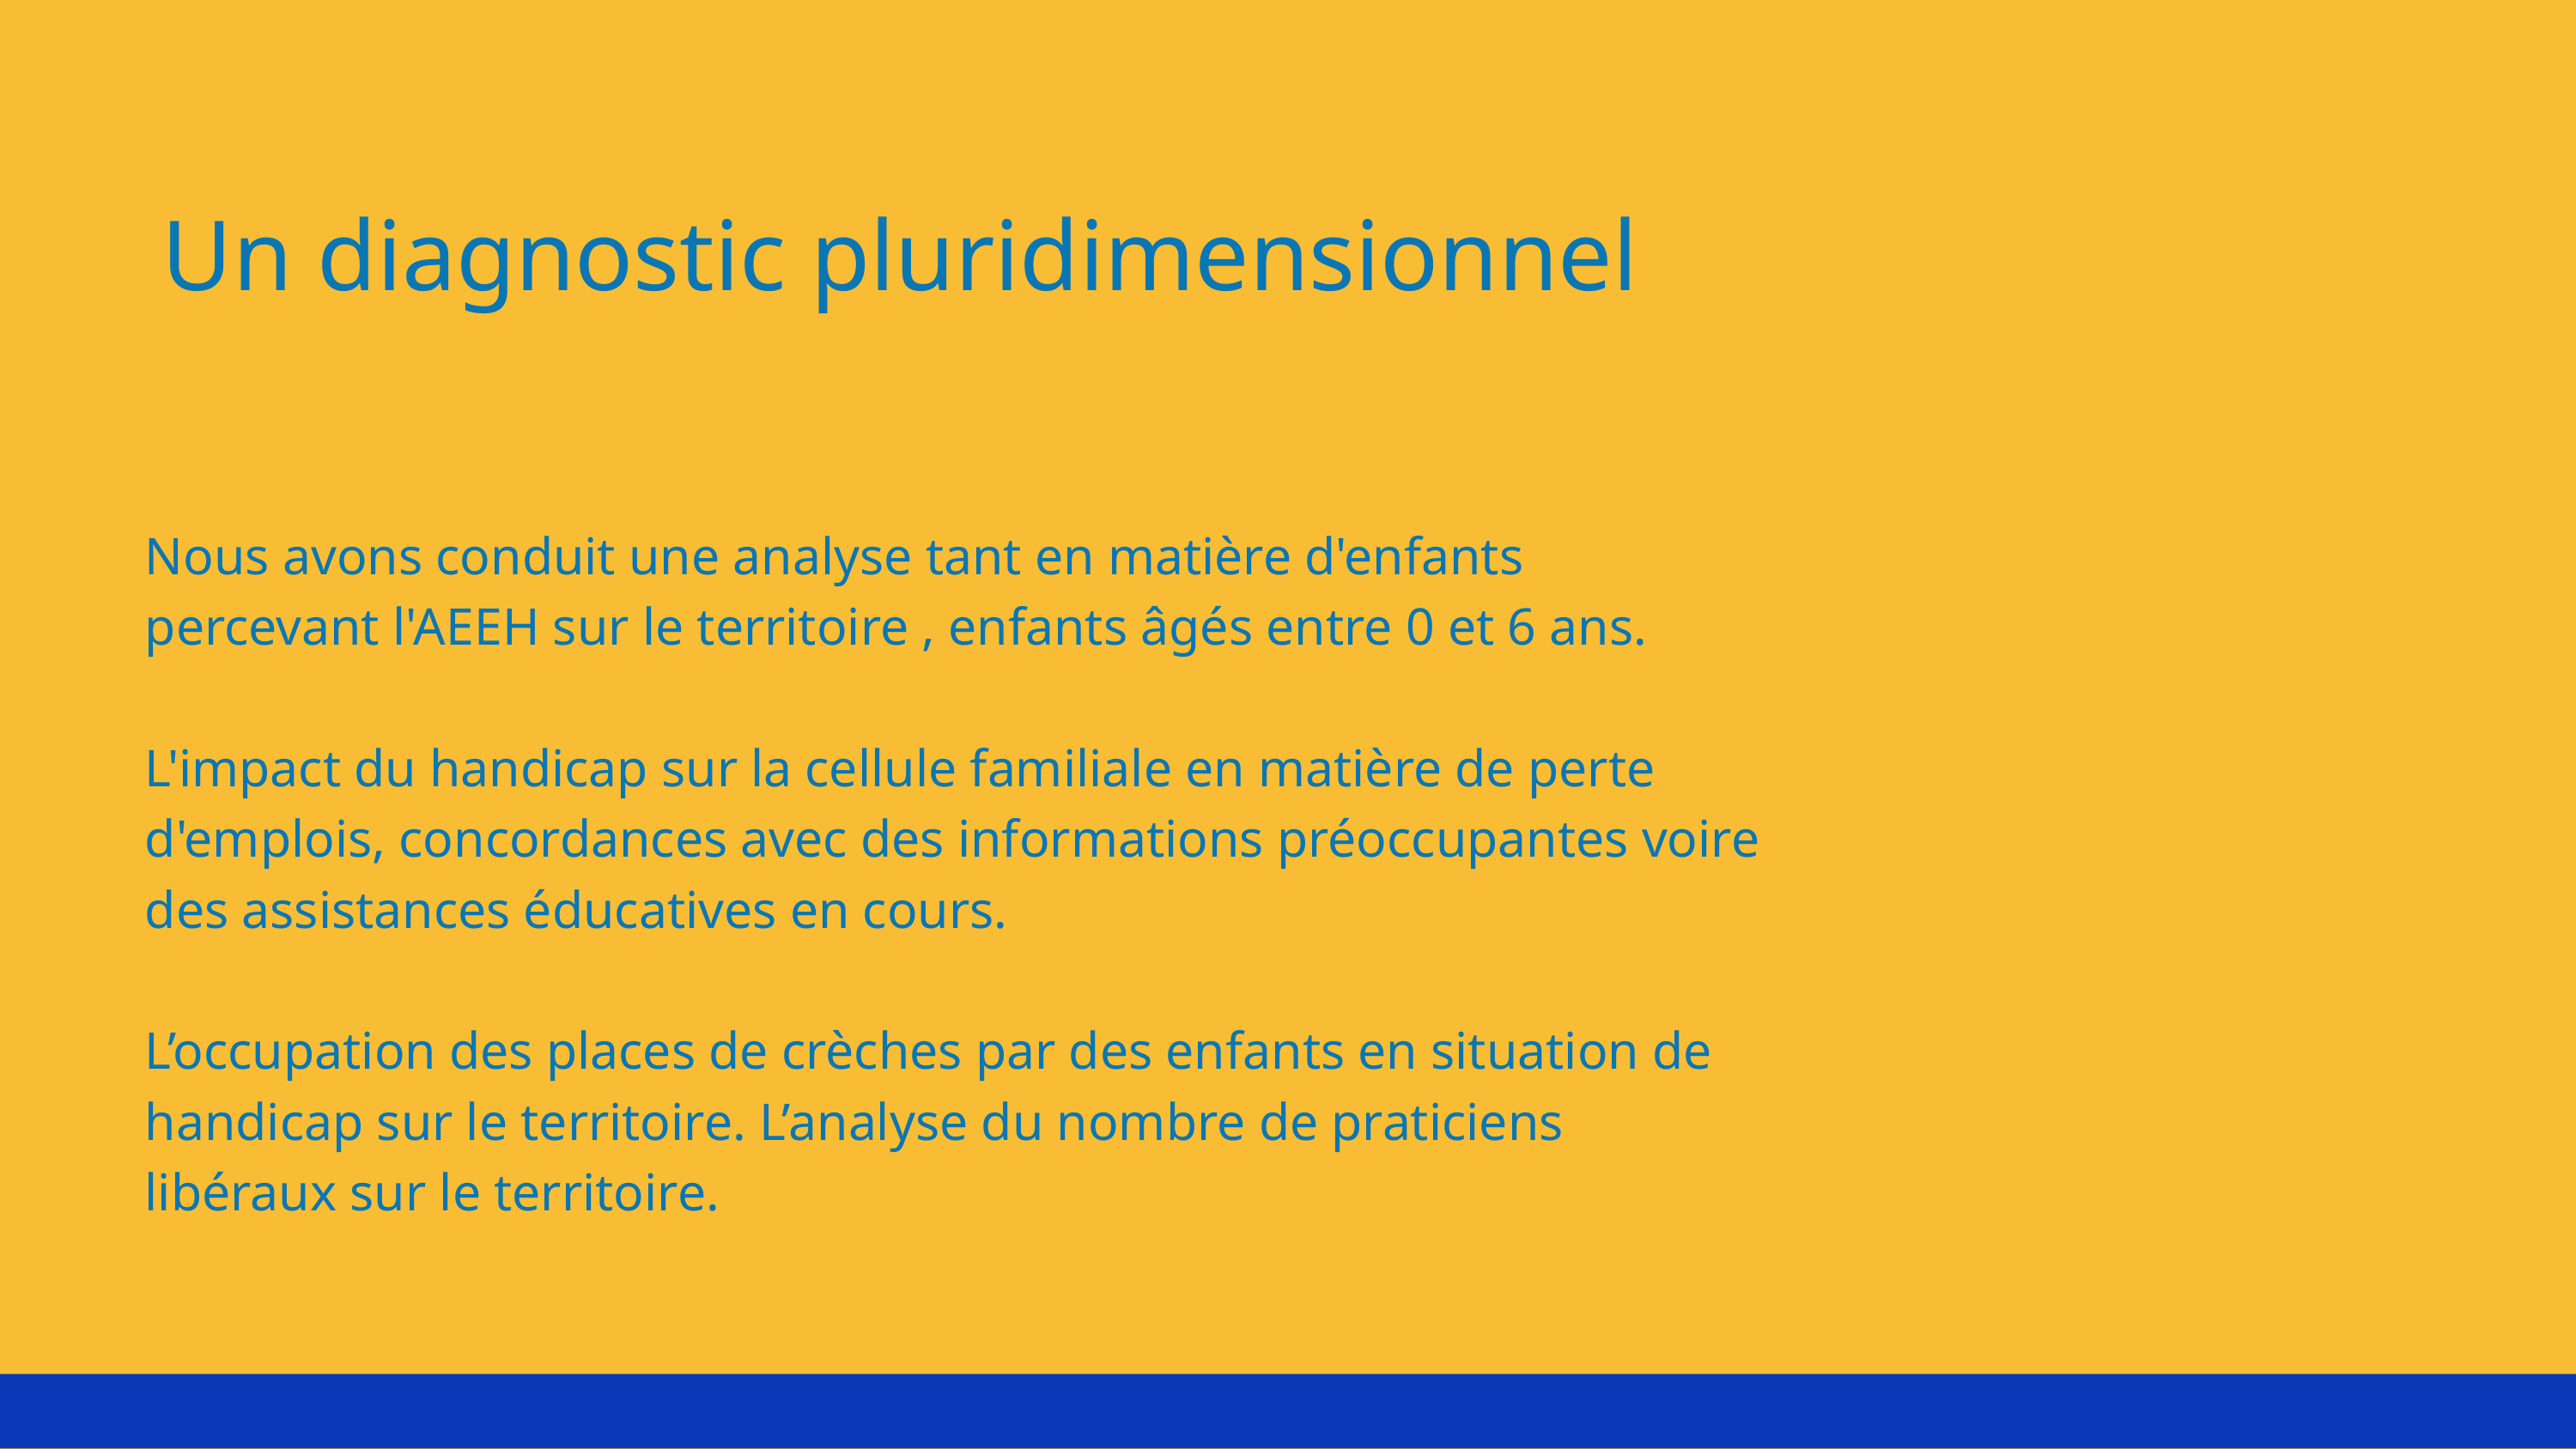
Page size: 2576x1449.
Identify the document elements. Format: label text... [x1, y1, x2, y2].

text_box Nous avons conduit une analyse tant en matière d'enfants percevant l'AEEH sur le territoire , enfants âgés entre 0 et 6 ans. L'impact du handicap sur la cellule familiale en matière de perte d'emplois, concordances avec des informations préoccupantes voire des assistances éducatives en cours. L’occupation des places de crèches par des enfants en situation de handicap sur le territoire. L’analyse du nombre de praticiens libéraux sur le territoire. [144, 513, 1766, 1222]
text_box [0, 1373, 2576, 1449]
text_box Un diagnostic pluridimensionnel [144, 184, 1680, 310]
